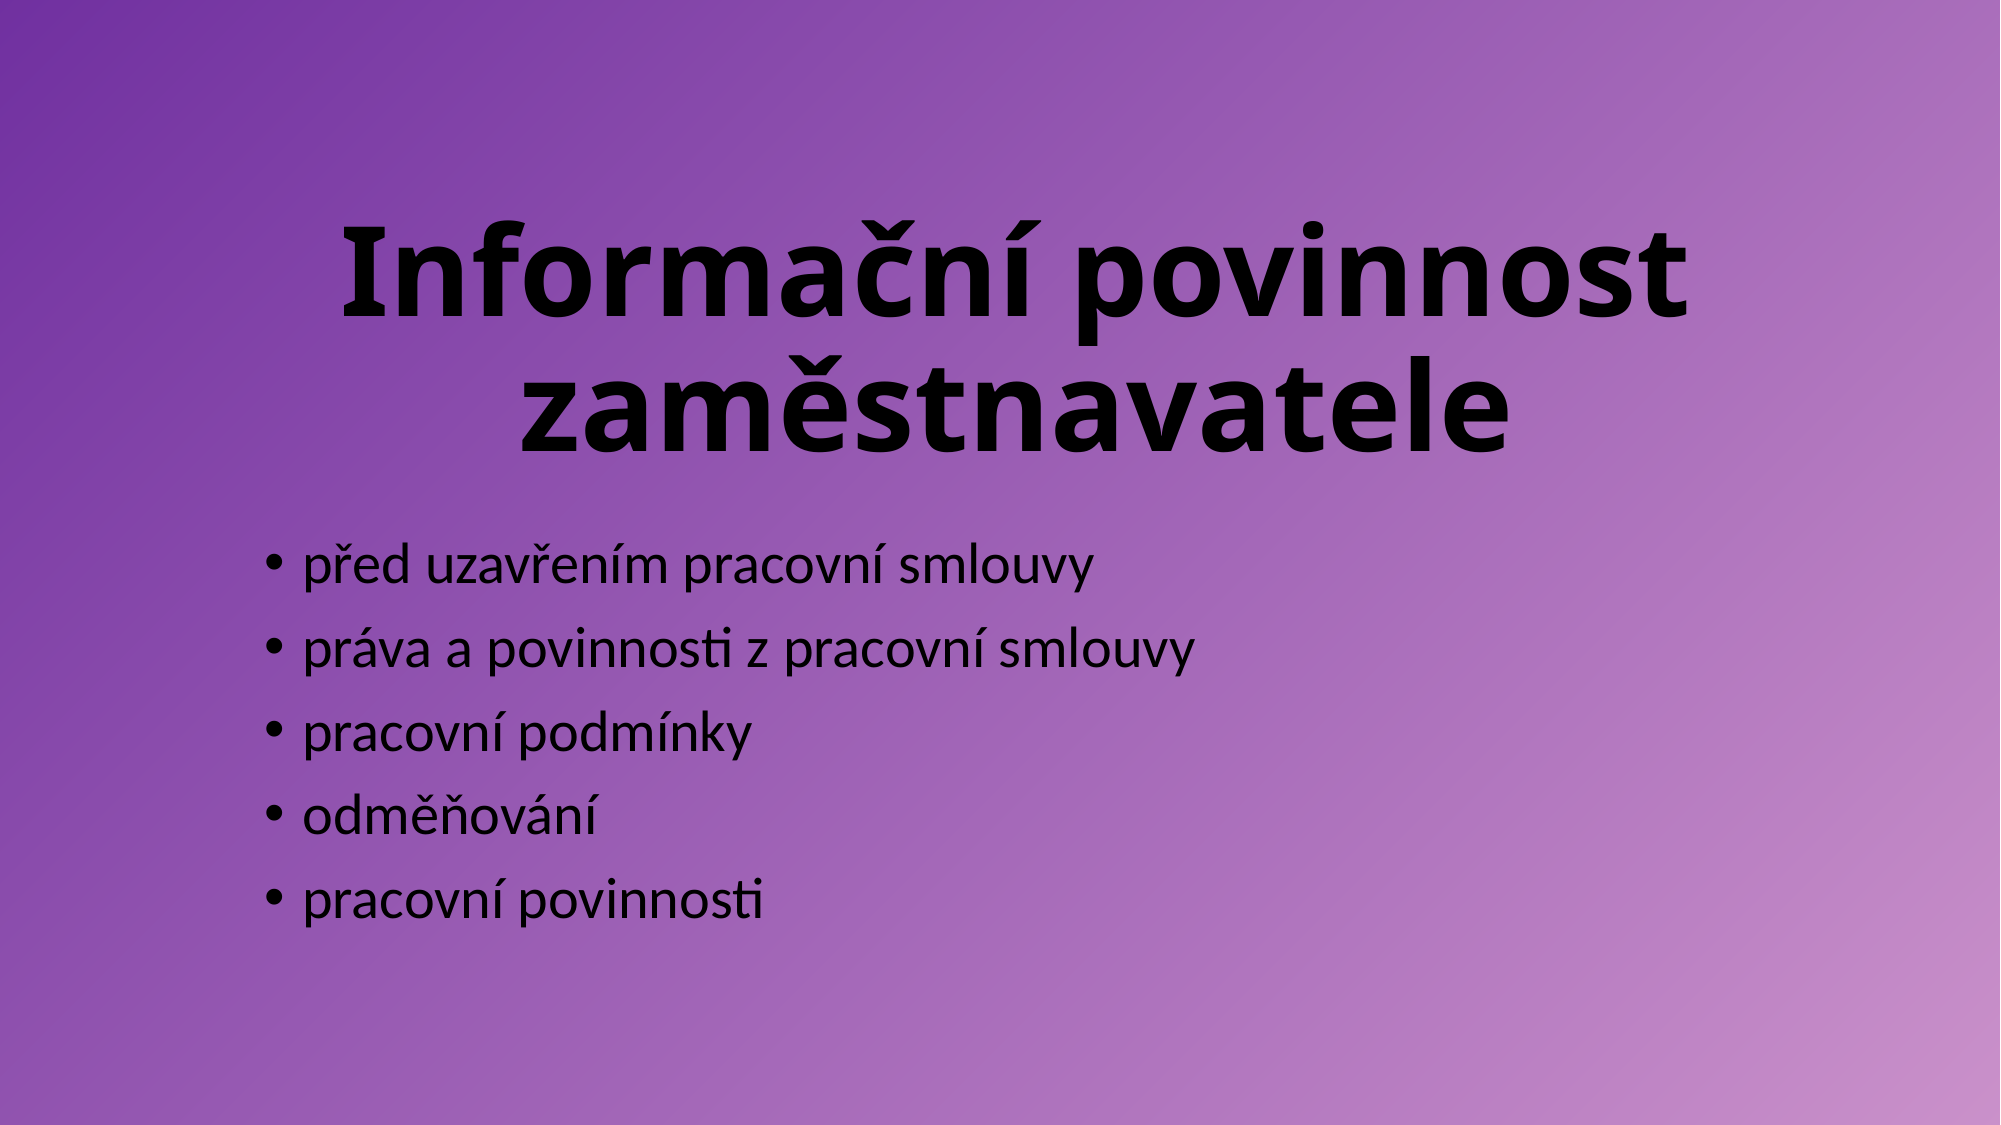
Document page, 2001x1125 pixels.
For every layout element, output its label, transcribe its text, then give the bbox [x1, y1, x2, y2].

subtitle před uzavřením pracovní smlouvy práva a povinnosti z pracovní smlouvy pracovní podmínky odměňování pracovní povinnosti [249, 526, 1784, 1125]
title Informační povinnost zaměstnavatele [206, 94, 1828, 487]
